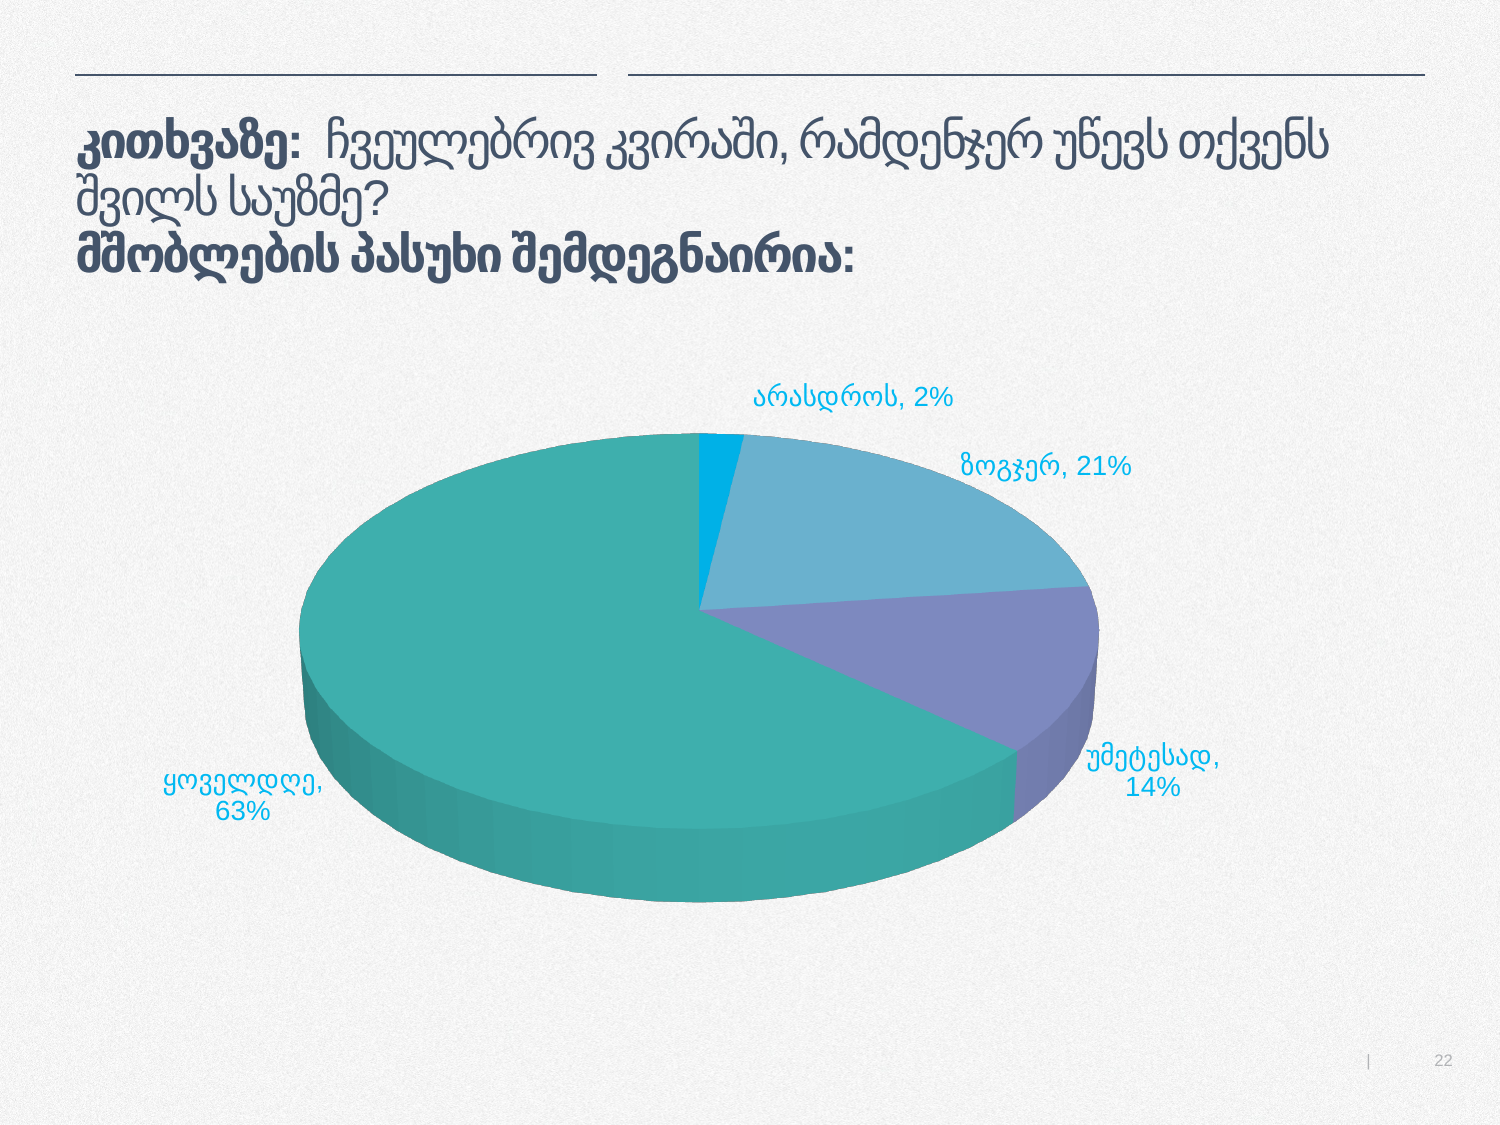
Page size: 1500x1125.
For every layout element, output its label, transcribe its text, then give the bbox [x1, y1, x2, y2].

chart [40, 360, 1338, 945]
picture [0, 0, 1500, 1125]
title კითხვაზე: ჩვეულებრივ კვირაში, რამდენჯერ უწევს თქვენს შვილს საუზმე? მშობლების პასუხი შემდეგნაირია: [75, 112, 1458, 314]
